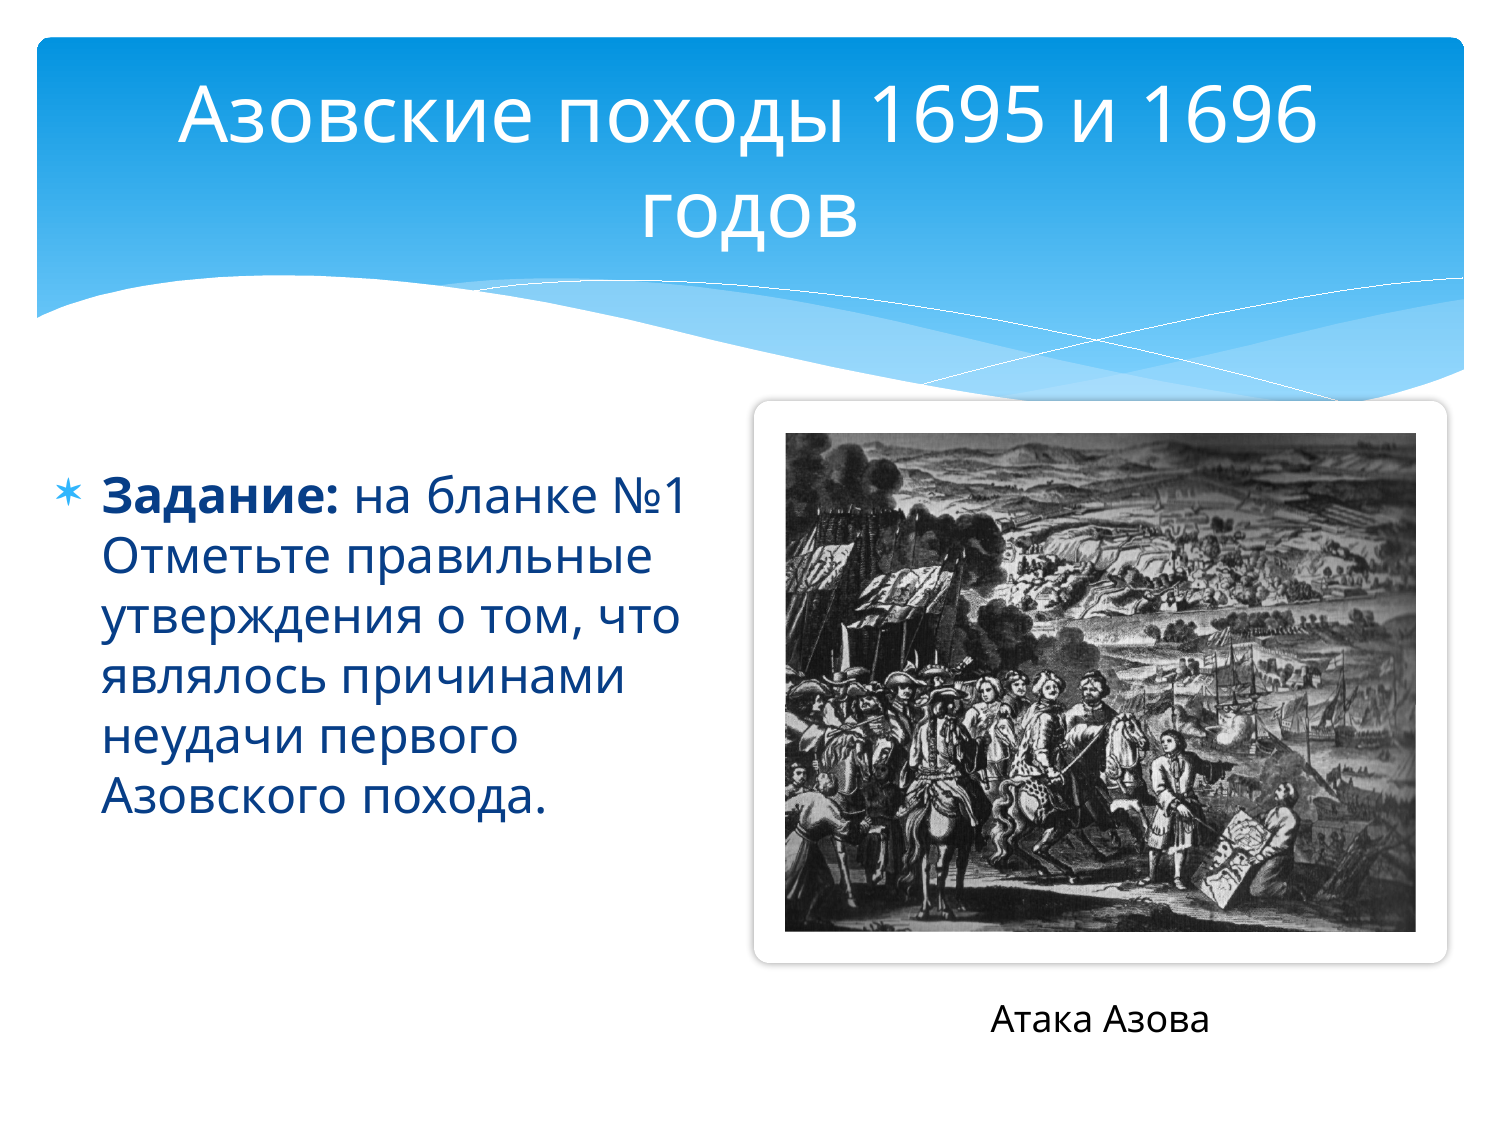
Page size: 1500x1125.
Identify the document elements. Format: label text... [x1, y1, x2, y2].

title Азовские походы 1695 и 1696 годов [75, 55, 1425, 261]
list Задание: на бланке №1 Отметьте правильные утверждения о том, что являлось причинами неудачи первого Азовского похода. [41, 456, 786, 1012]
text_box Атака Азова [869, 987, 1332, 1059]
picture [785, 432, 1417, 933]
